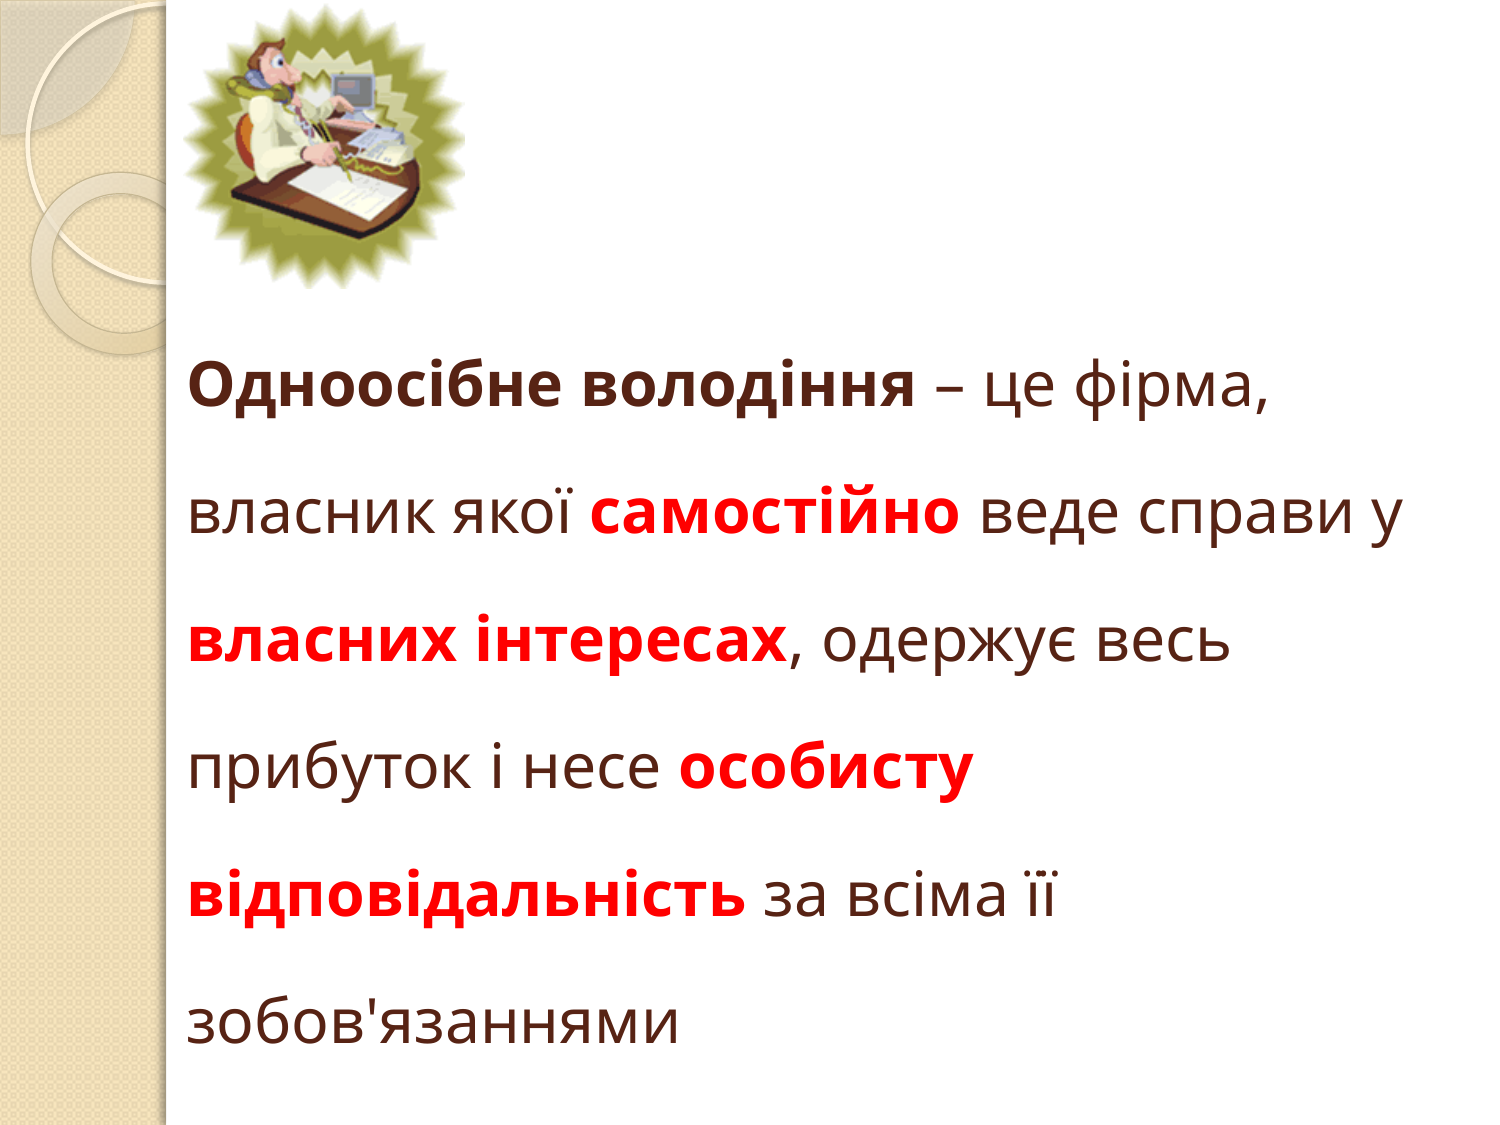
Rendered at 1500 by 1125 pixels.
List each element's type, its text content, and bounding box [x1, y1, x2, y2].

picture [182, 0, 465, 290]
title Одноосібне володіння – це фірма, власник якої самостійно веде справи у власних інтересах, одержує весь прибуток і несе особисту відповідальність за всіма її зобов'язаннями [171, 289, 1439, 1071]
